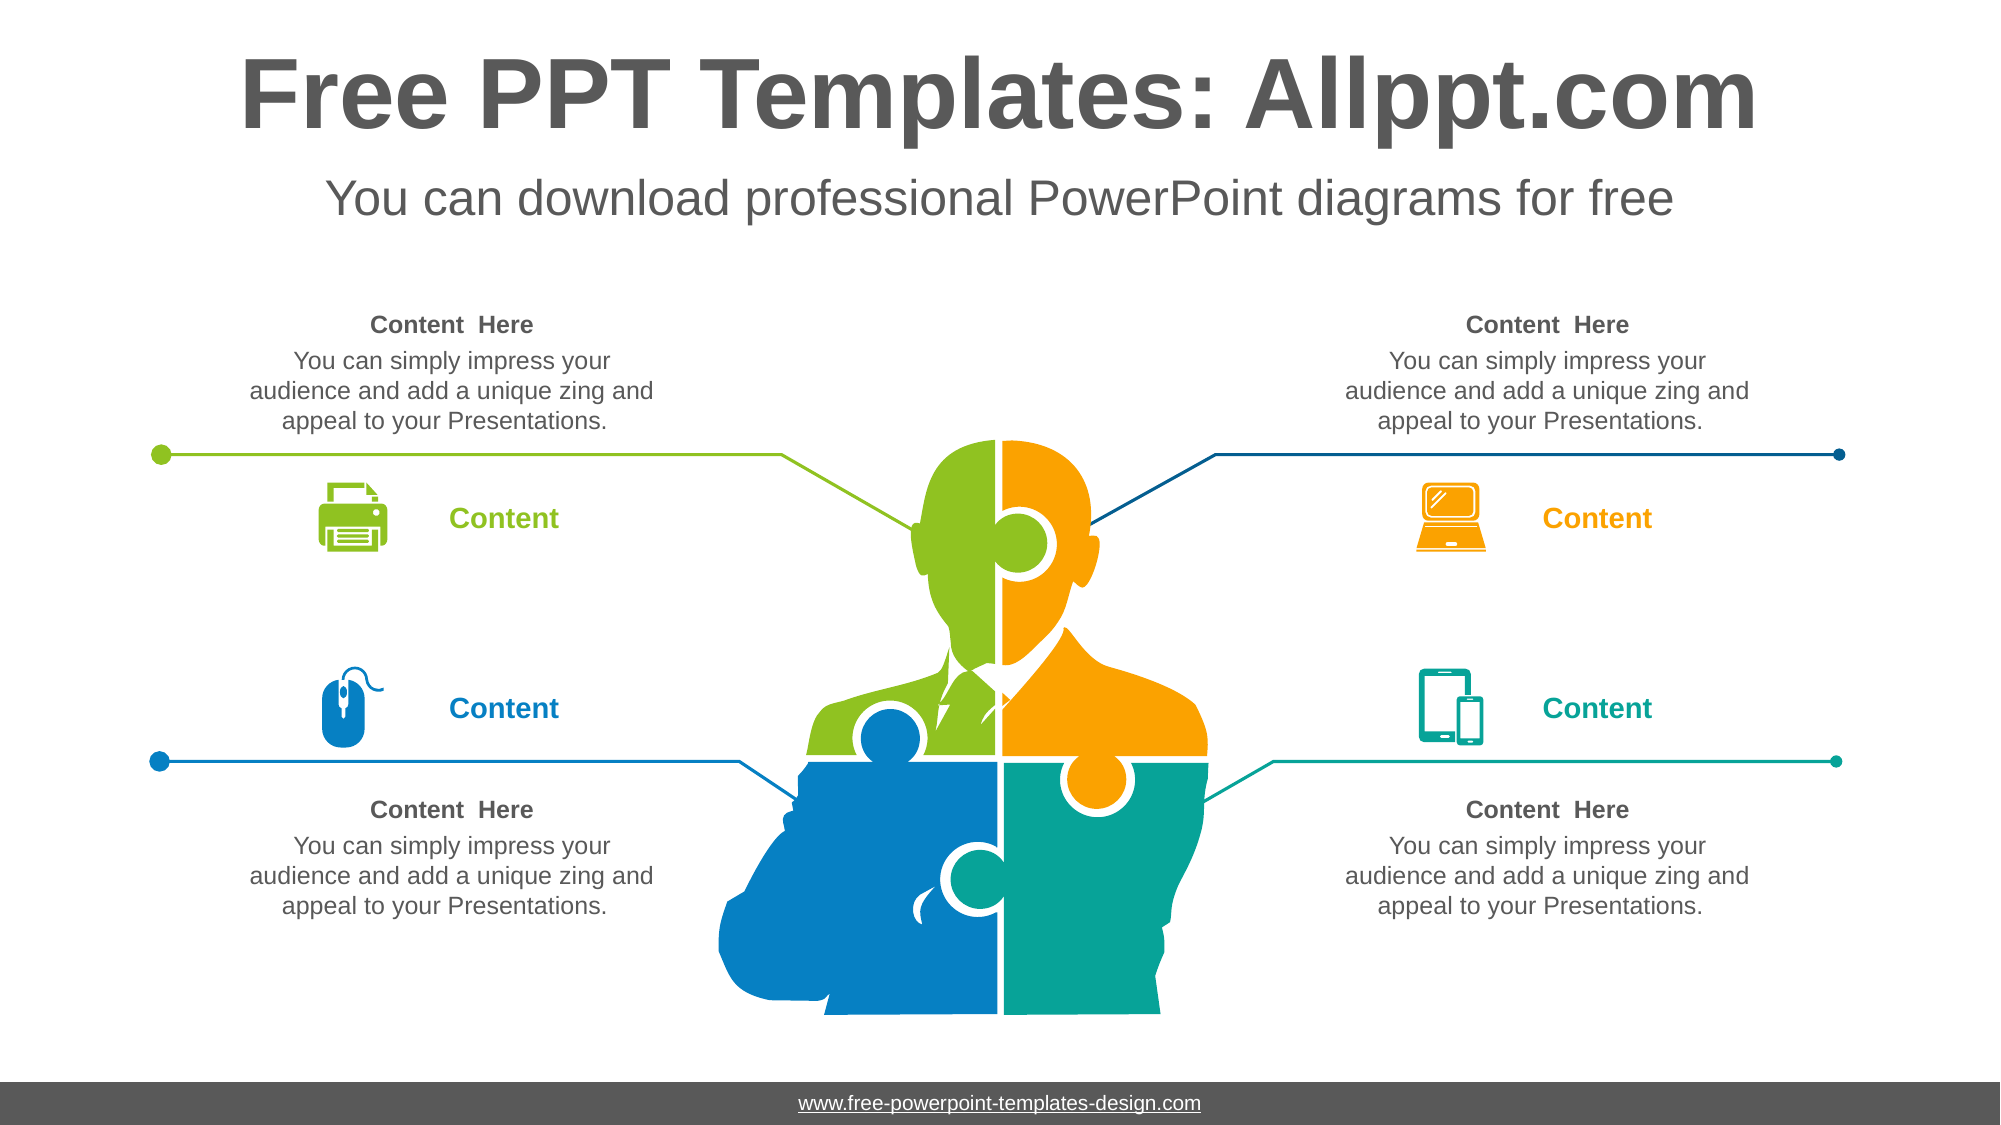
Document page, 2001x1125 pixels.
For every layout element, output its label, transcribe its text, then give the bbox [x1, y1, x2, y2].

text_box [317, 479, 389, 553]
text_box Content [422, 491, 586, 542]
text_box Content [1515, 491, 1680, 542]
text_box www.free-powerpoint-templates-design.com [0, 1082, 2000, 1123]
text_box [234, 785, 670, 928]
text_box [1209, 755, 1843, 822]
text_box [1415, 481, 1488, 553]
text_box Content [1515, 681, 1680, 732]
text_box [1417, 667, 1485, 747]
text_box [718, 439, 1209, 1015]
list You can download professional PowerPoint diagrams for free [0, 164, 2000, 234]
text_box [1330, 785, 1766, 928]
text_box [321, 665, 385, 749]
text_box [1330, 301, 1766, 444]
text_box Content [422, 681, 586, 732]
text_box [234, 301, 670, 444]
text_box [1209, 448, 1846, 518]
text_box [150, 444, 718, 517]
text_box [149, 751, 718, 803]
title Free PPT Templates: Allppt.com [0, 32, 2000, 161]
